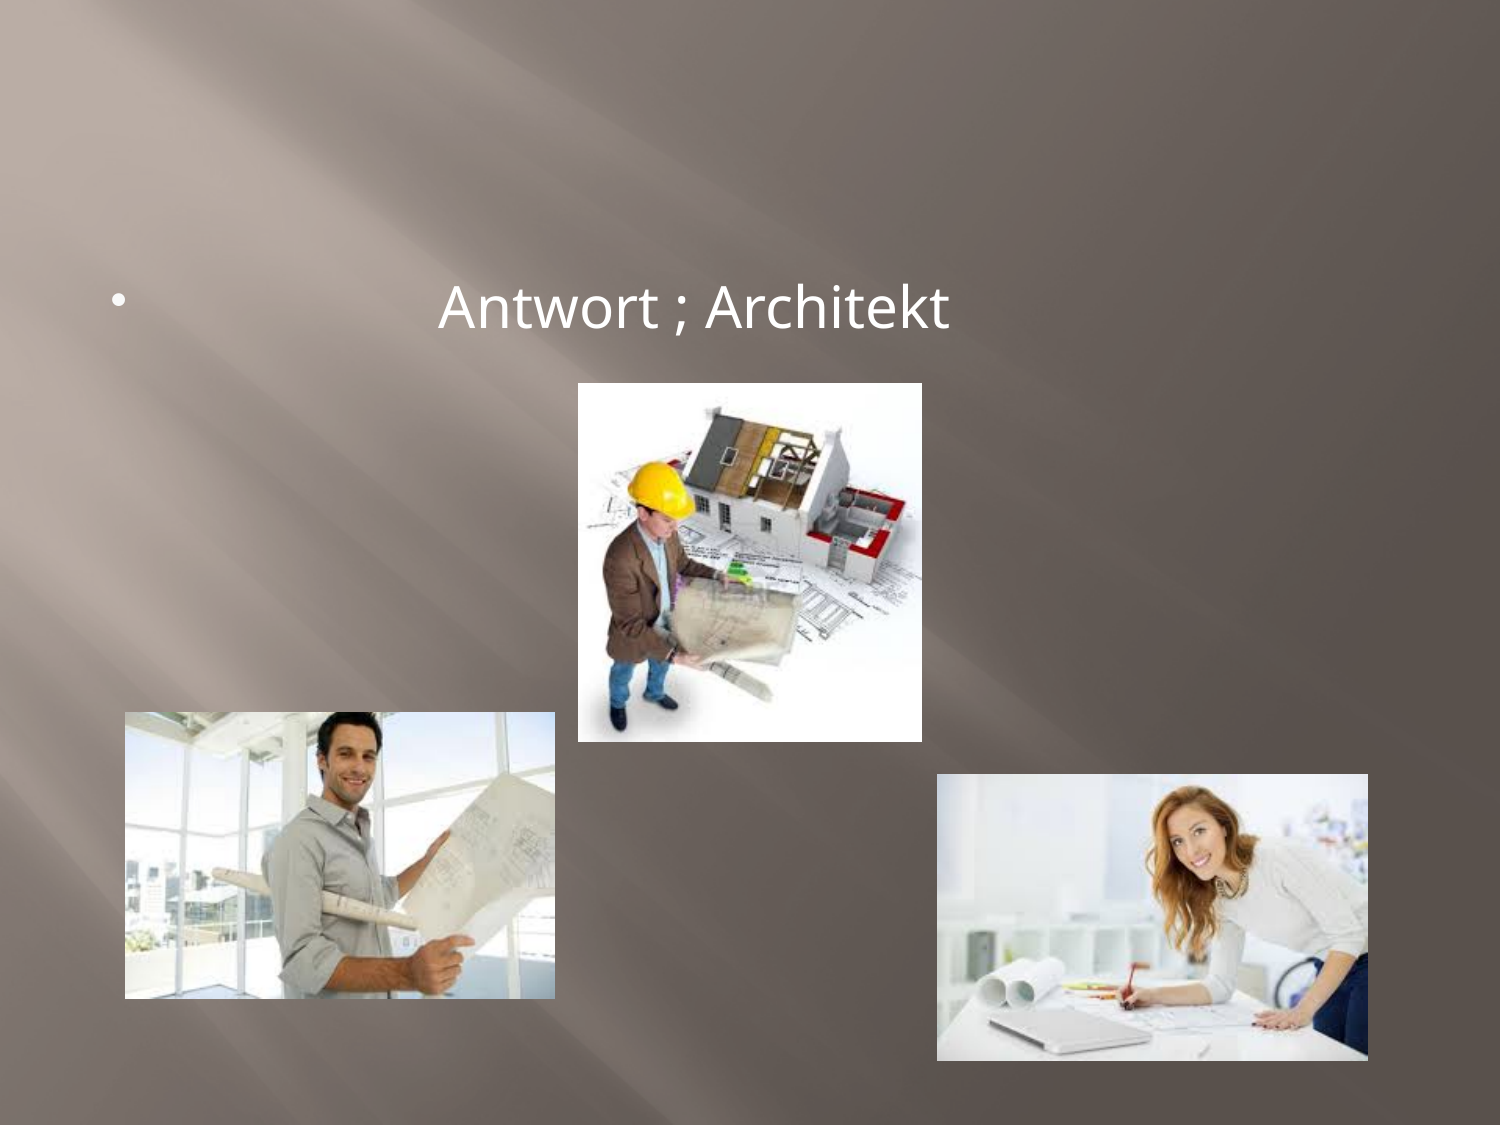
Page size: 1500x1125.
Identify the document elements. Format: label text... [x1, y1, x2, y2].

list Antwort ; Architekt [75, 262, 1425, 1035]
picture [0, 0, 1500, 1125]
